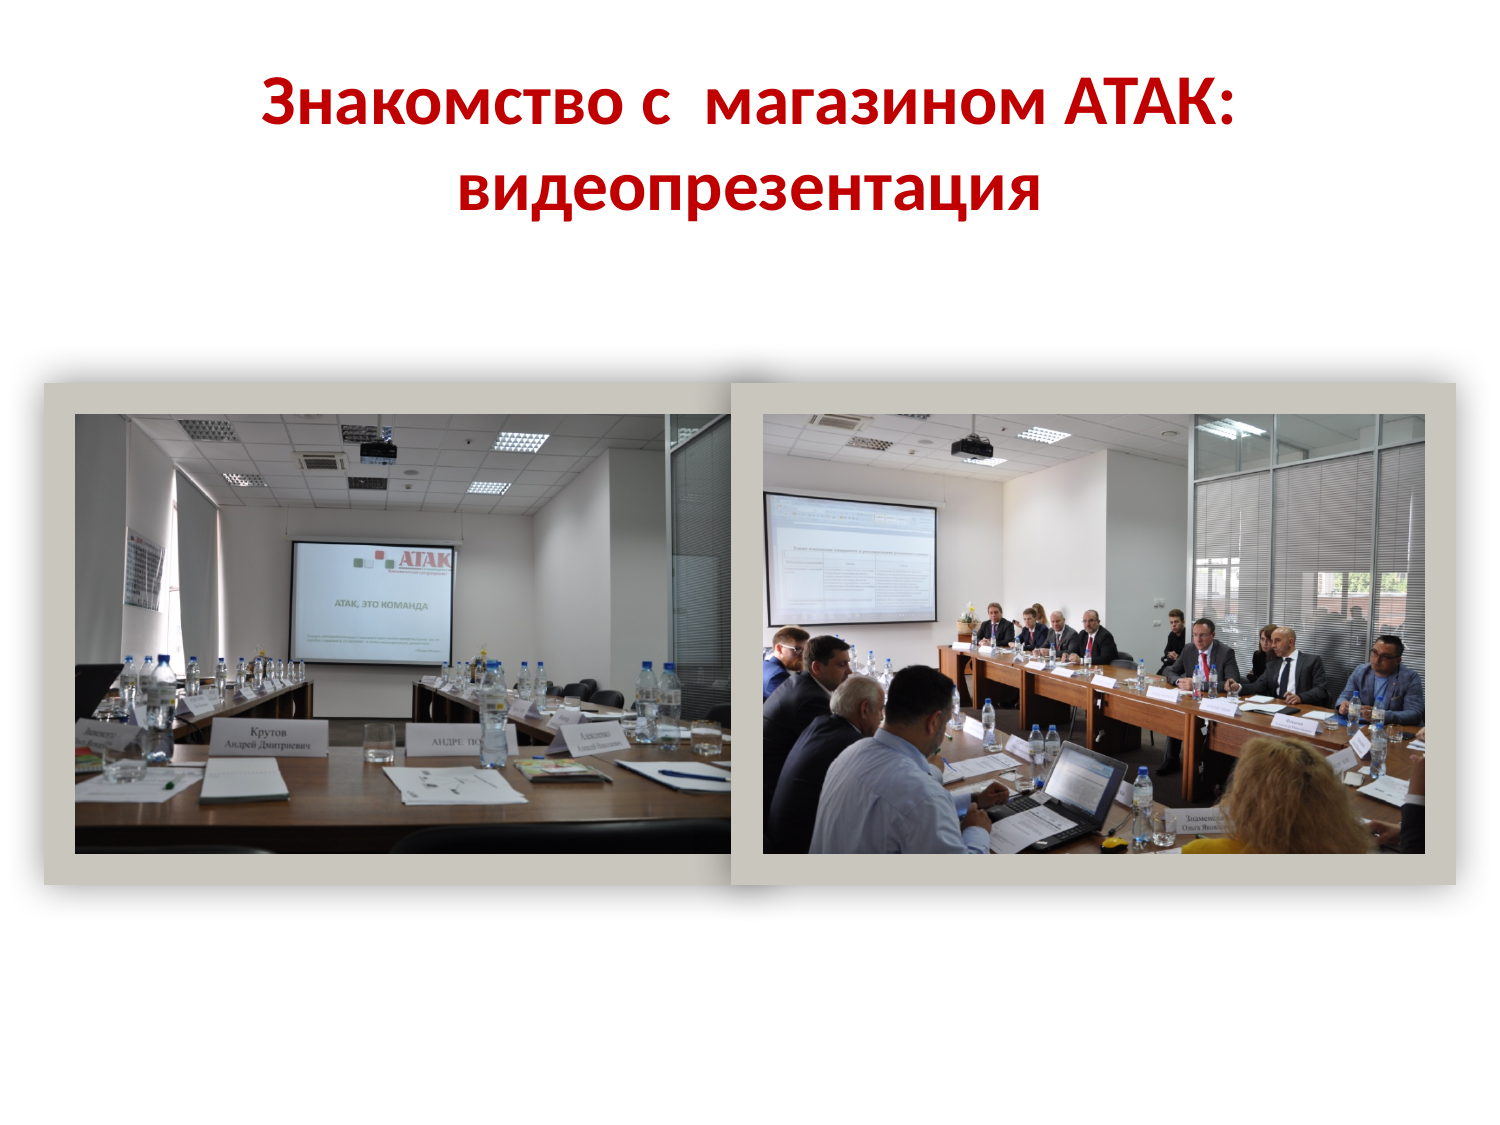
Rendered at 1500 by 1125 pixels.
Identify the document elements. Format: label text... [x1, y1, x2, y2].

title Знакомство с магазином АТАК: видеопрезентация [75, 45, 1425, 233]
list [74, 413, 738, 854]
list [762, 413, 1426, 854]
